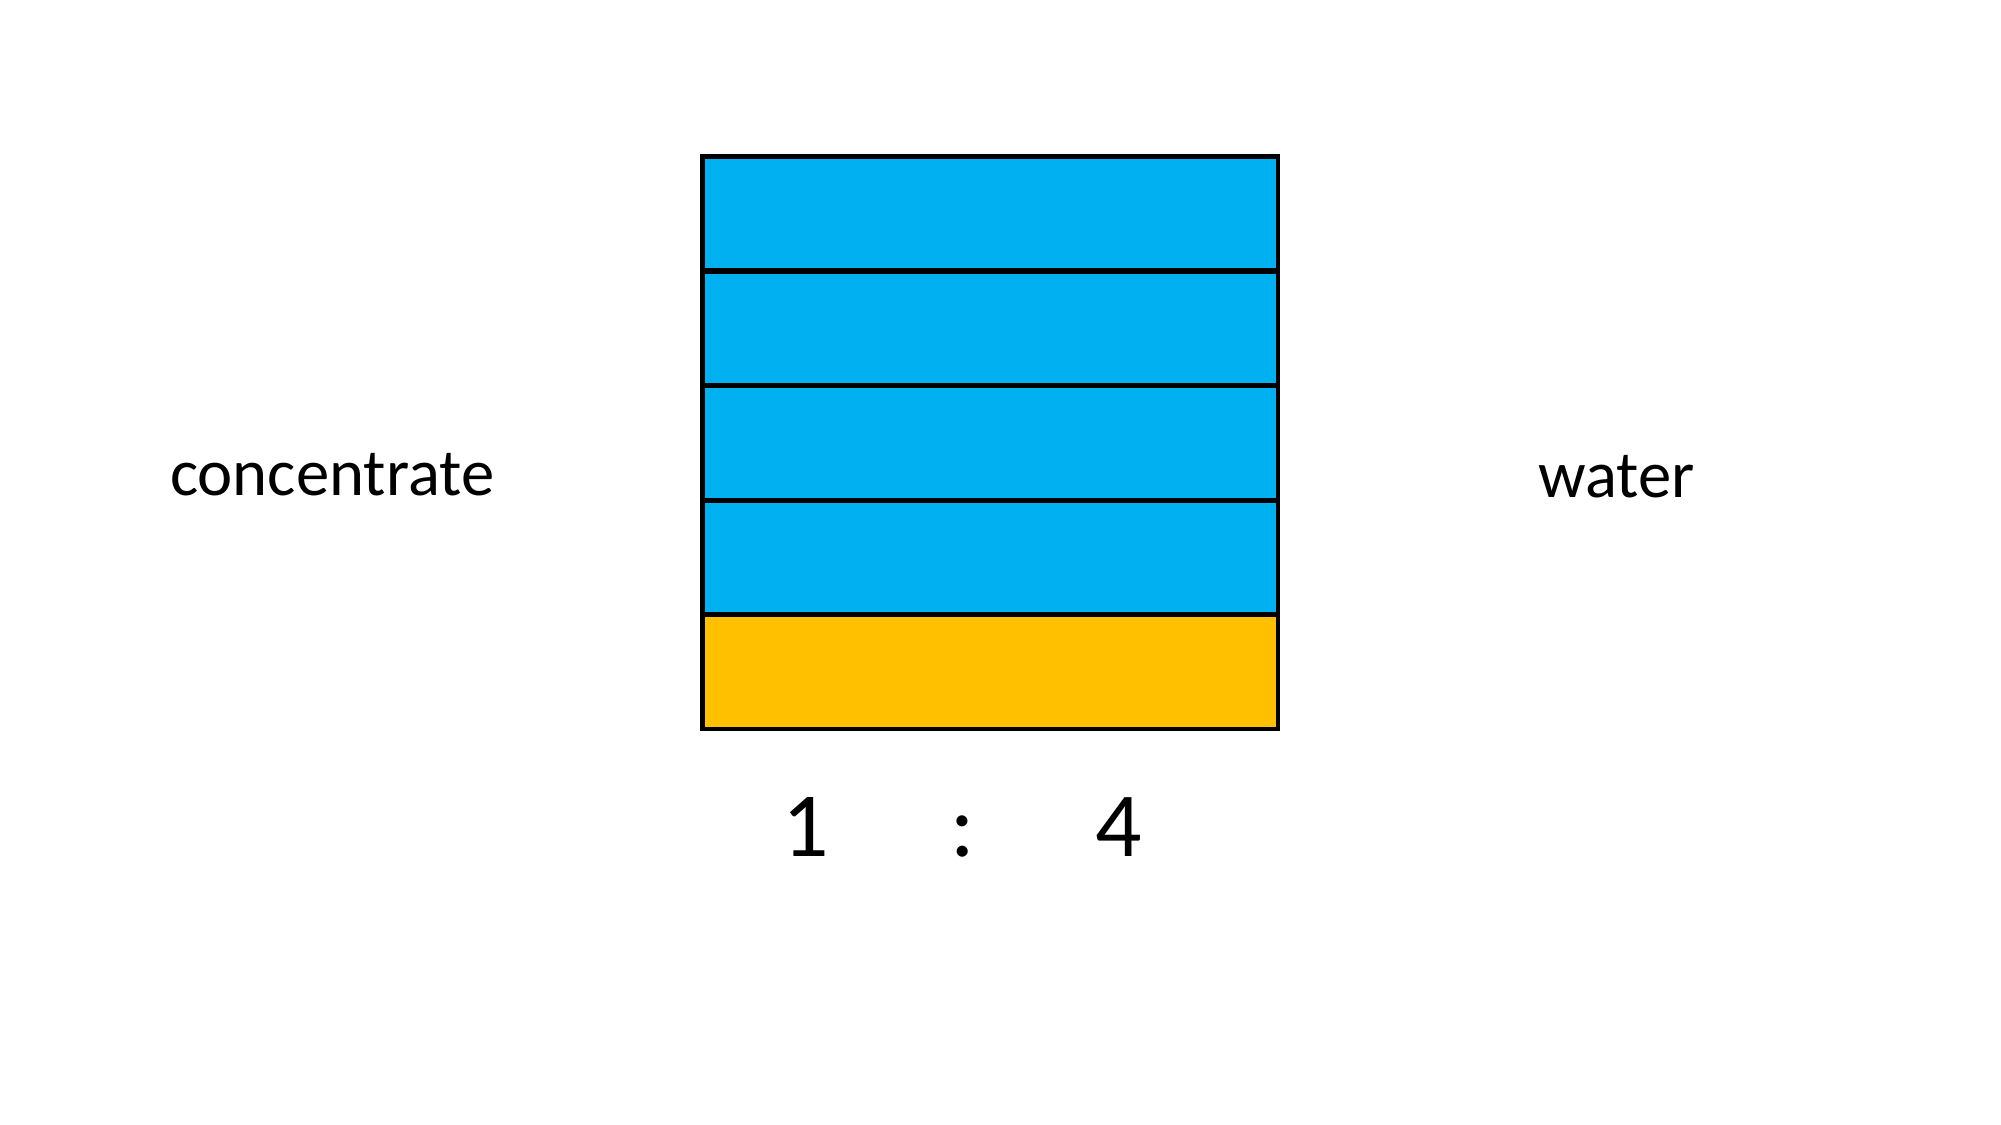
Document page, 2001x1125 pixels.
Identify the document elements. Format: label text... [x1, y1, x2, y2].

text_box 1 [737, 757, 875, 883]
text_box 4 [1049, 757, 1188, 883]
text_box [702, 156, 1279, 730]
text_box : [893, 757, 1031, 883]
